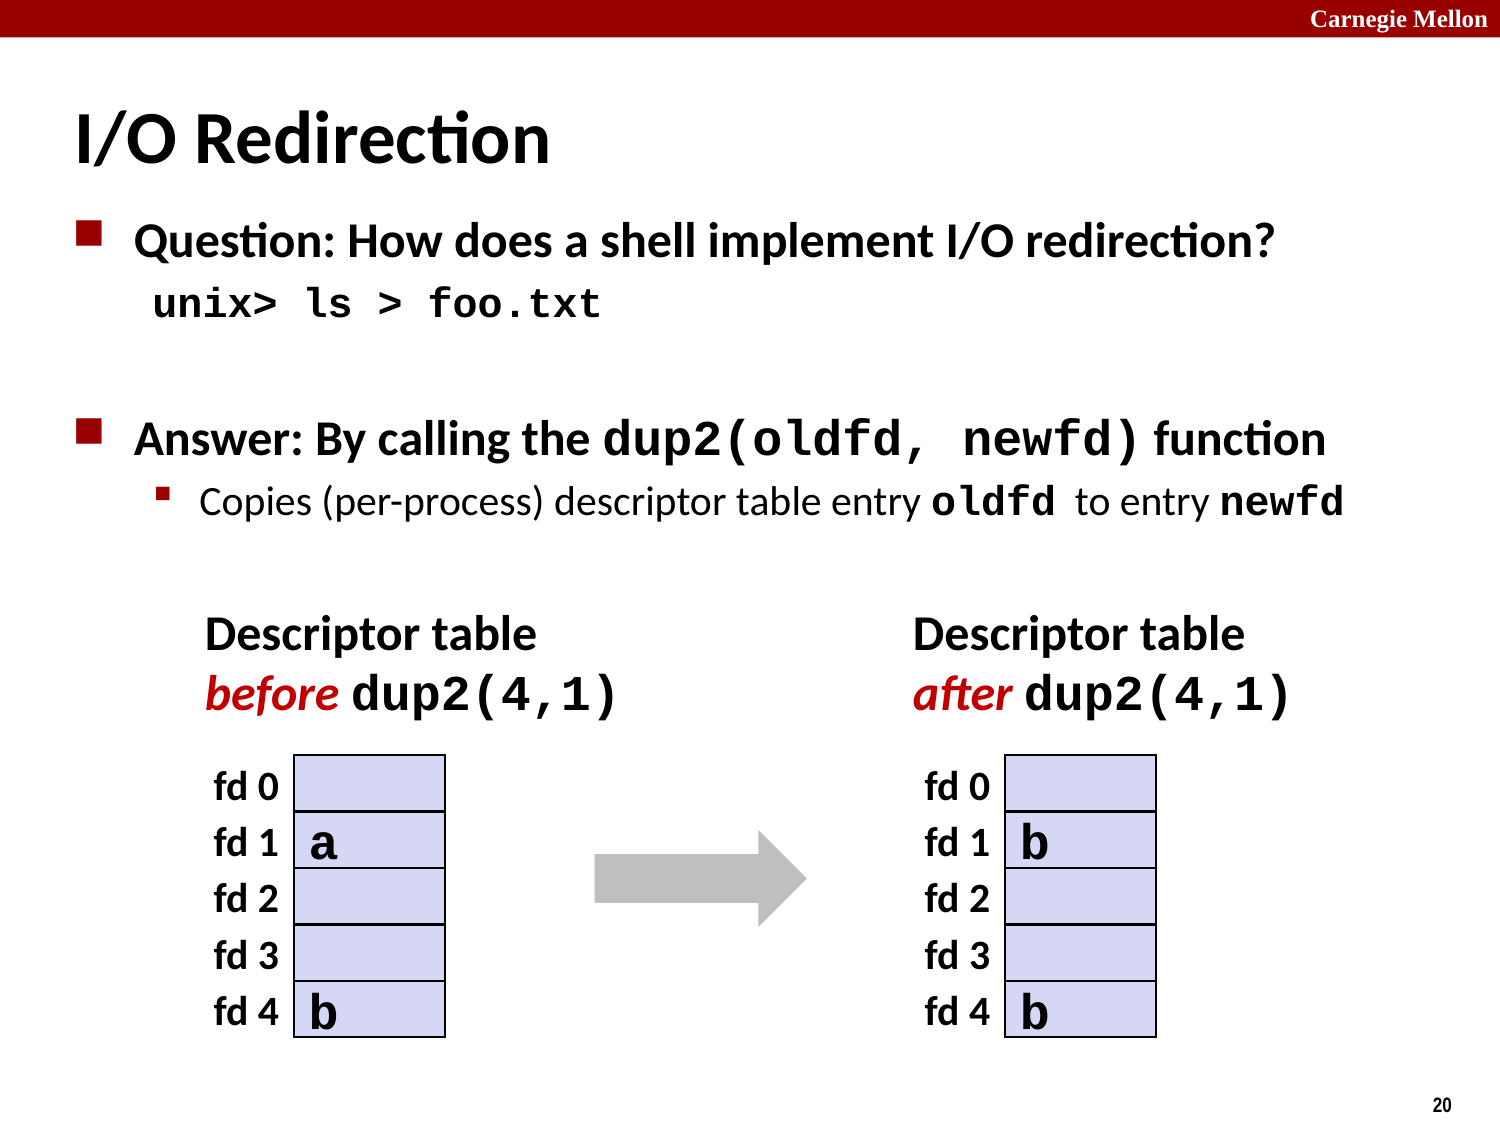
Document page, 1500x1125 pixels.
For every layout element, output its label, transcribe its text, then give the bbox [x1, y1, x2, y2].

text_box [142, 754, 445, 1038]
list Question: How does a shell implement I/O redirection? unix> ls > foo.txt Answer: By calling the dup2(oldfd, newfd) function Copies (per-process) descriptor table entry oldfd to entry newfd [62, 199, 1426, 513]
text_box Descriptor table before dup2(4,1) [189, 593, 591, 728]
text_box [594, 592, 1312, 1038]
title I/O Redirection [59, 71, 1306, 197]
